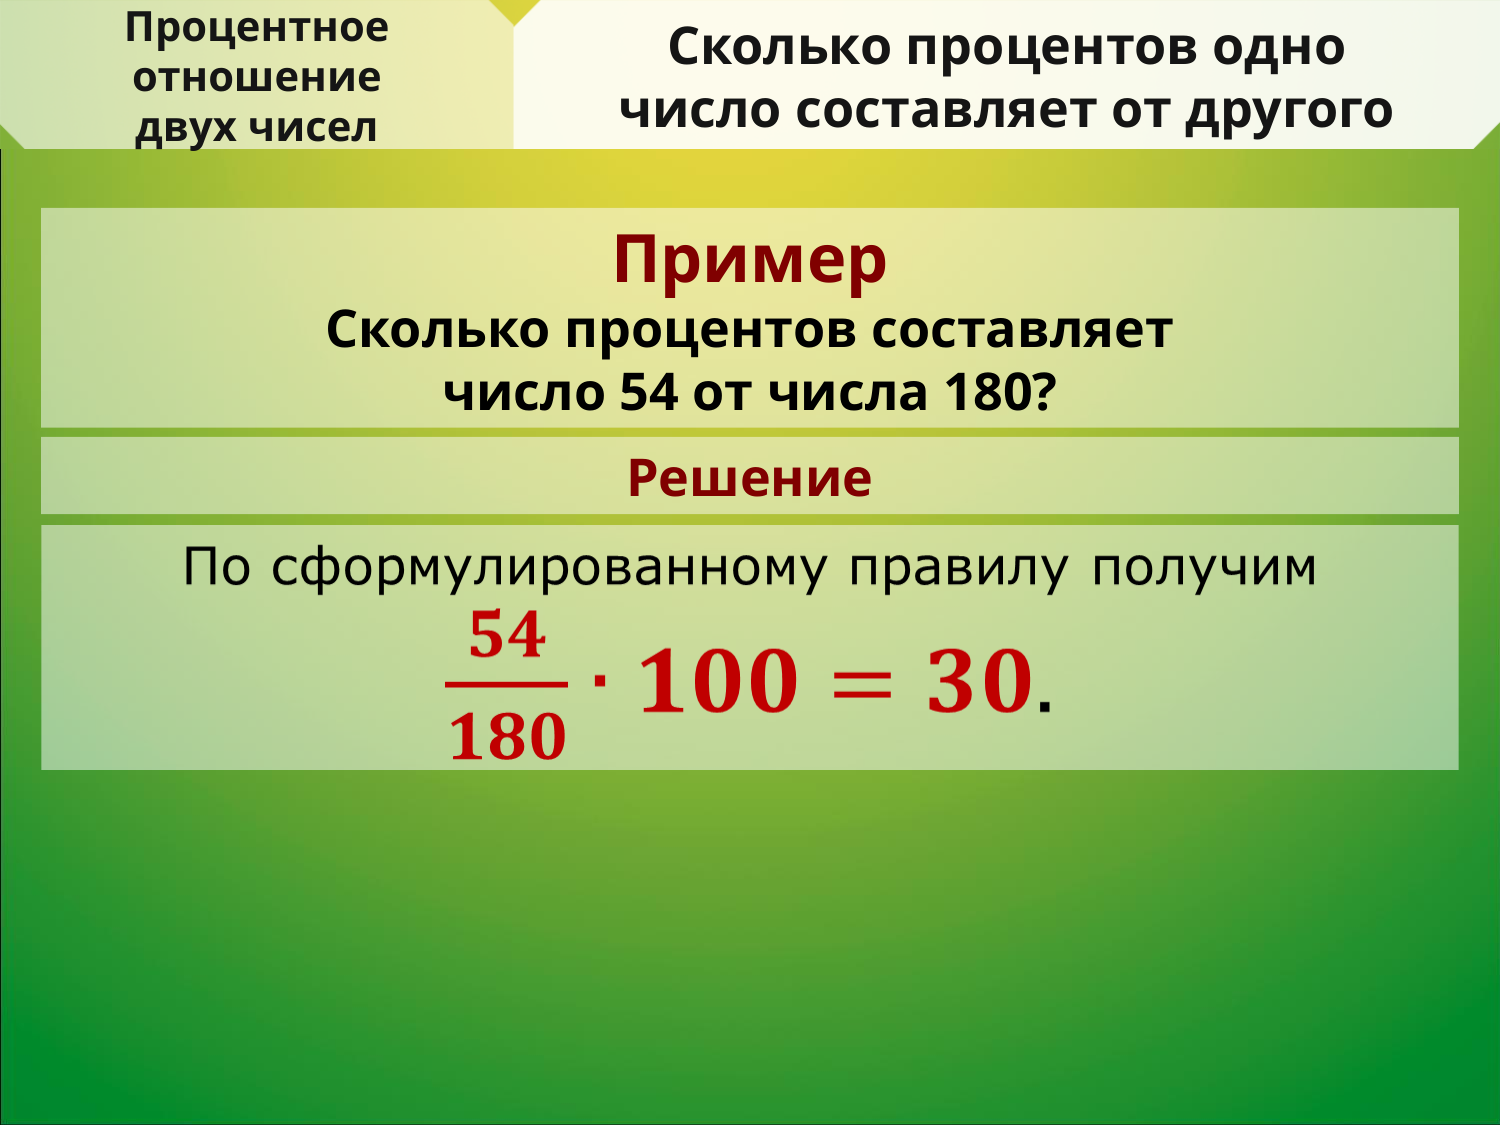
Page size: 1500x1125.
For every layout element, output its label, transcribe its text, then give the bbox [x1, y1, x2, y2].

text_box [41, 525, 1459, 770]
text_box Решение [41, 436, 1459, 515]
picture [0, 0, 1500, 1125]
text_box Пример Сколько процентов составляет число 54 от числа 180? [41, 207, 1459, 428]
